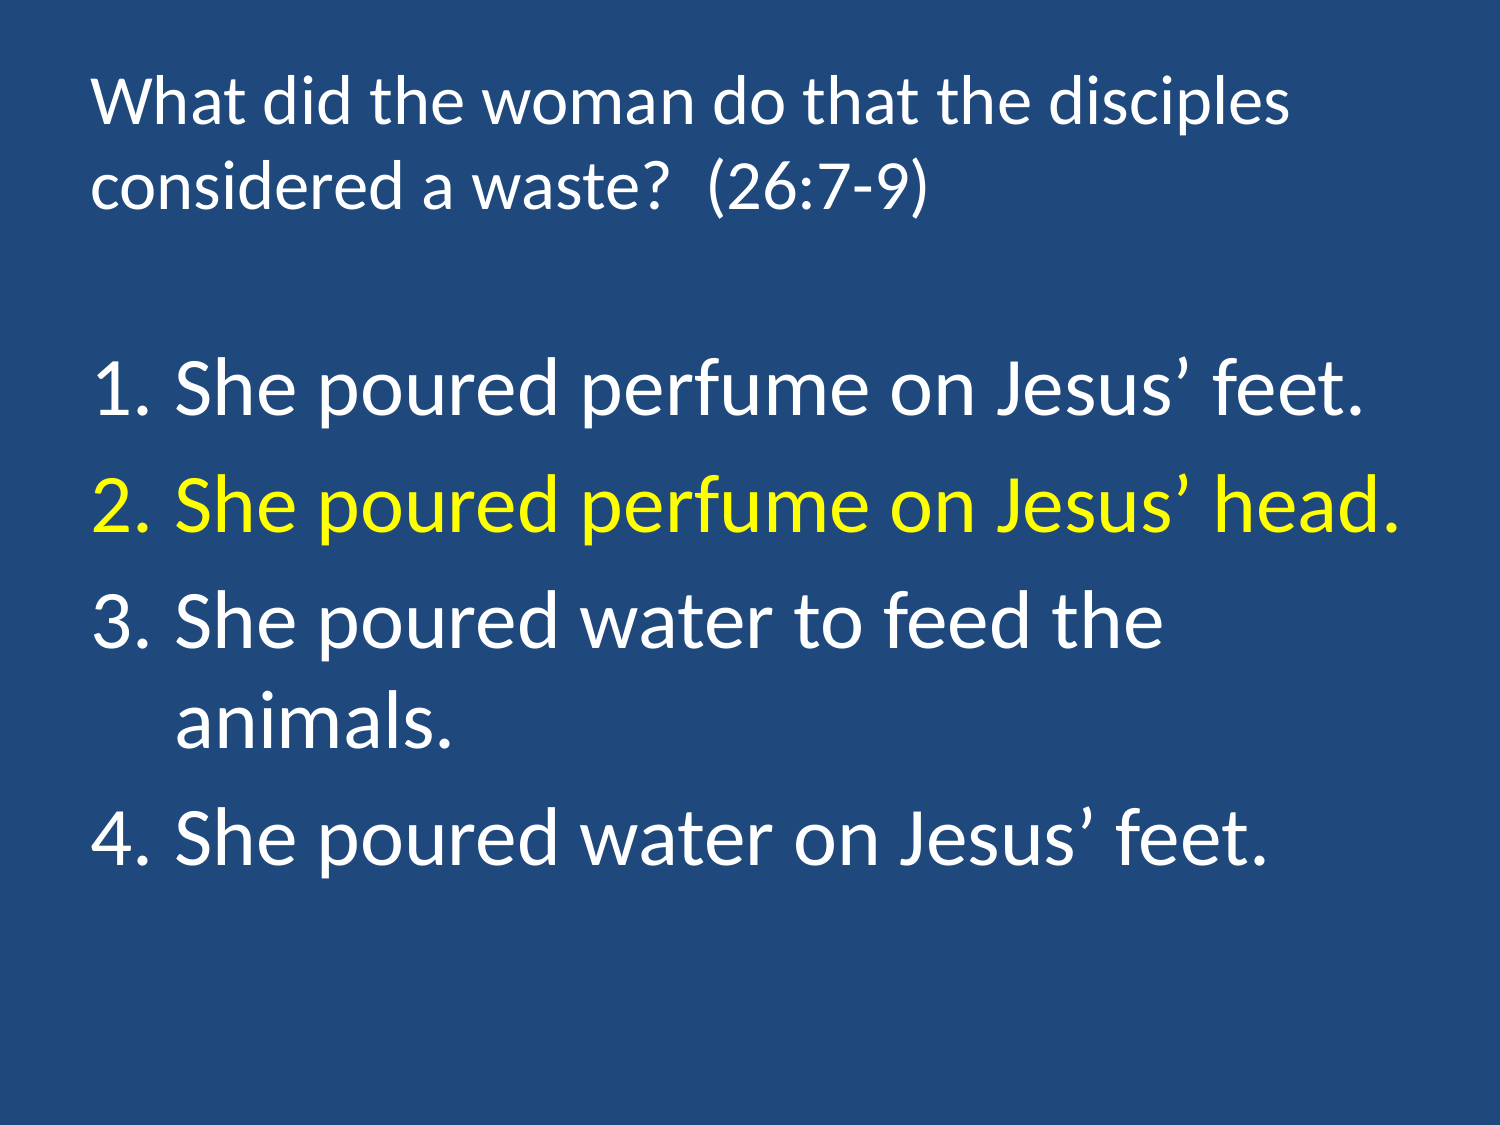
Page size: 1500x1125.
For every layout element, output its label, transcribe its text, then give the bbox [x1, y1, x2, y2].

title What did the woman do that the disciples considered a waste? (26:7-9) [75, 45, 1425, 233]
list She poured perfume on Jesus’ feet. She poured perfume on Jesus’ head. She poured water to feed the animals. She poured water on Jesus’ feet. [75, 324, 1425, 1005]
